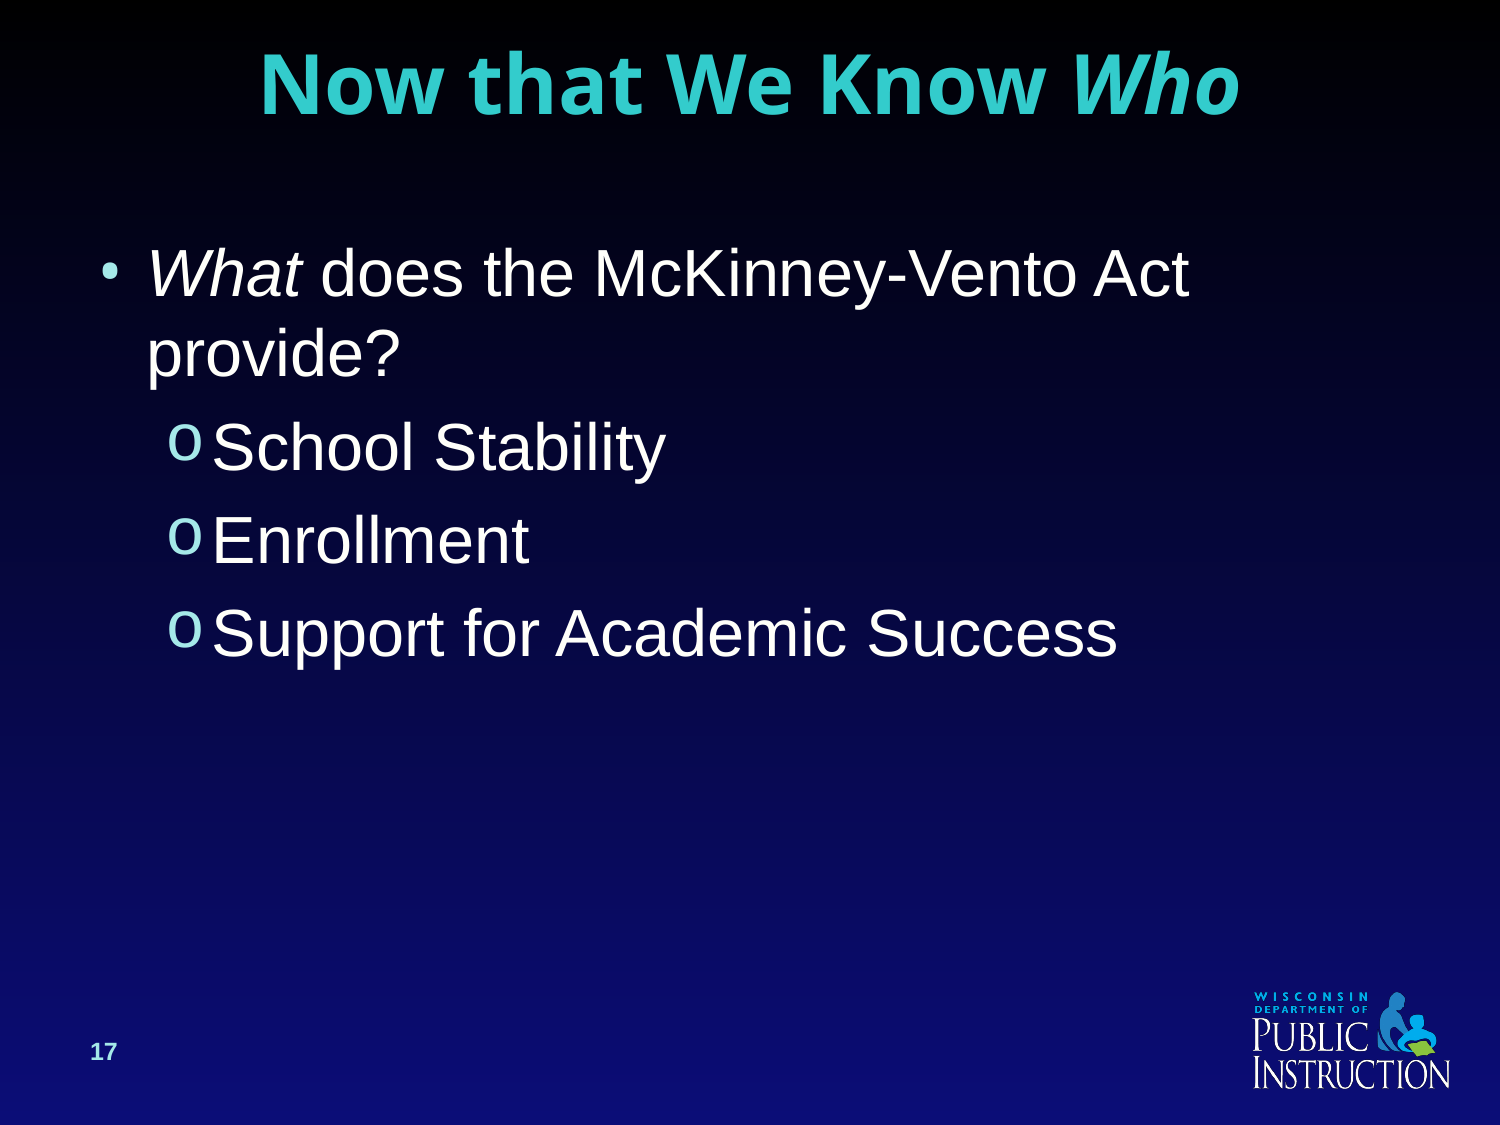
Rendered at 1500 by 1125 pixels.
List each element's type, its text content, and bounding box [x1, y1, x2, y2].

slide_number 17 [75, 1020, 413, 1081]
list What does the McKinney-Vento Act provide? School Stability Enrollment Support for Academic Success [74, 222, 1426, 948]
picture [1250, 987, 1450, 1092]
title Now that We Know Who [74, 12, 1426, 151]
